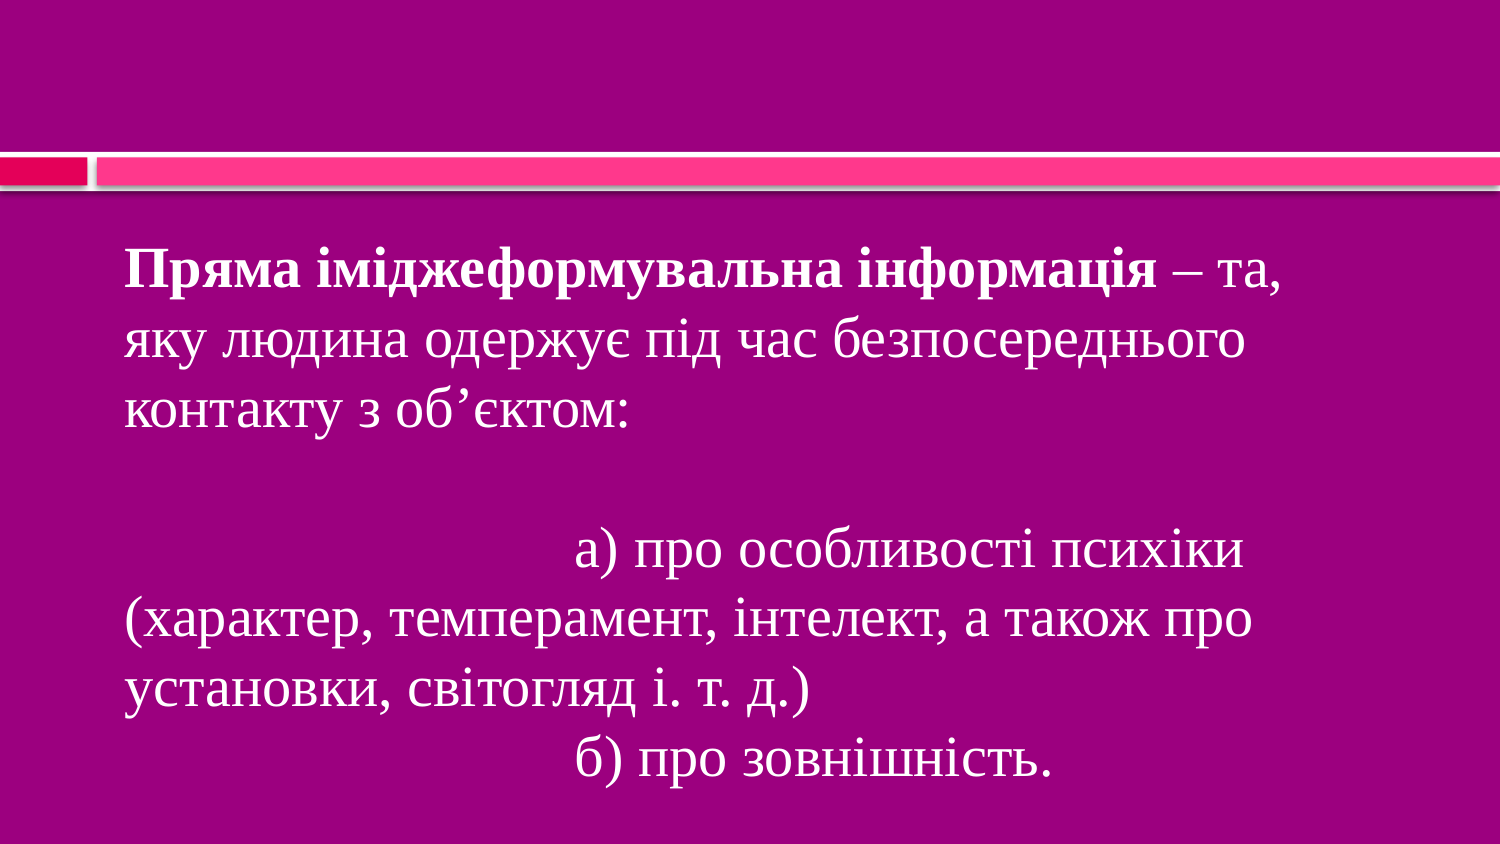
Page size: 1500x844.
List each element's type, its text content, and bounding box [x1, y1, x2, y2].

title Пряма іміджеформувальна інформація – та, яку людина одержує під час безпосереднього контакту з об’єктом: а) про особливості психіки (характер, темперамент, інтелект, а також про установки, світогляд і. т. д.) б) про зовнішність. [109, 76, 1391, 811]
